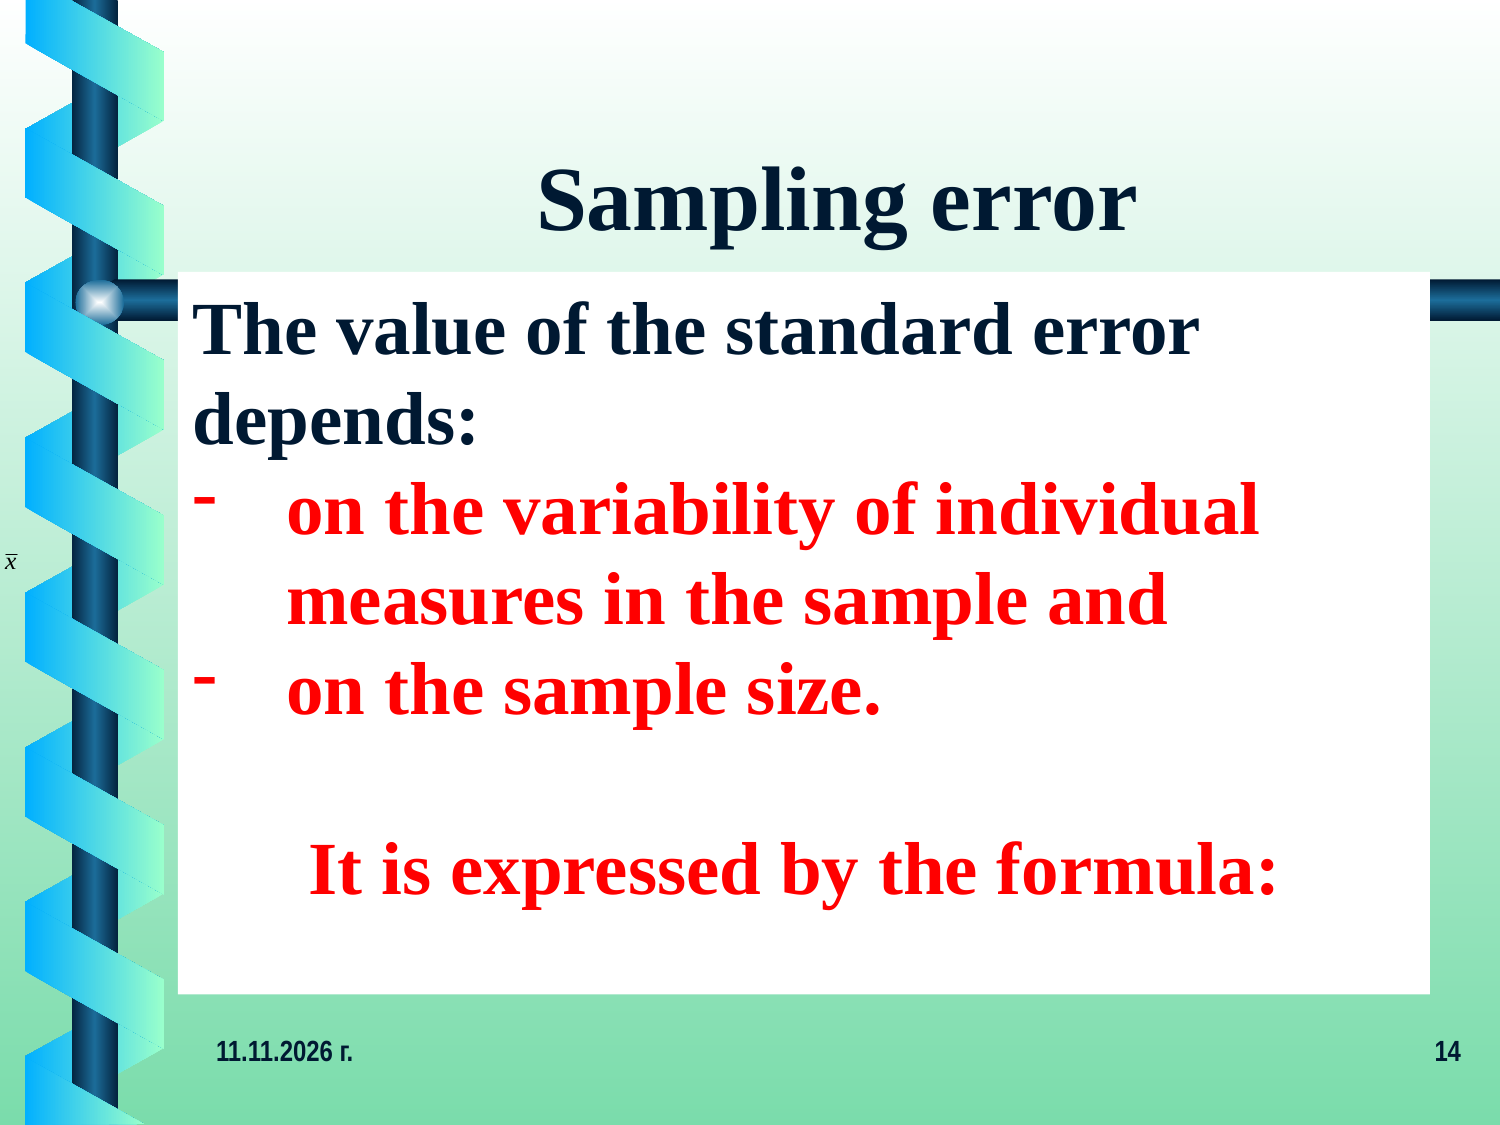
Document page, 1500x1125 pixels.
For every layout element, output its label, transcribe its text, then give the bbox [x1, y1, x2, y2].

text_box The value of the standard error depends: on the variability of individual measures in the sample and on the sample size. It is expressed by the formula: [177, 271, 1430, 995]
slide_number 14 [1163, 1025, 1477, 1100]
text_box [0, 548, 24, 576]
title Sampling error [200, 68, 1475, 257]
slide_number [201, 1025, 514, 1100]
